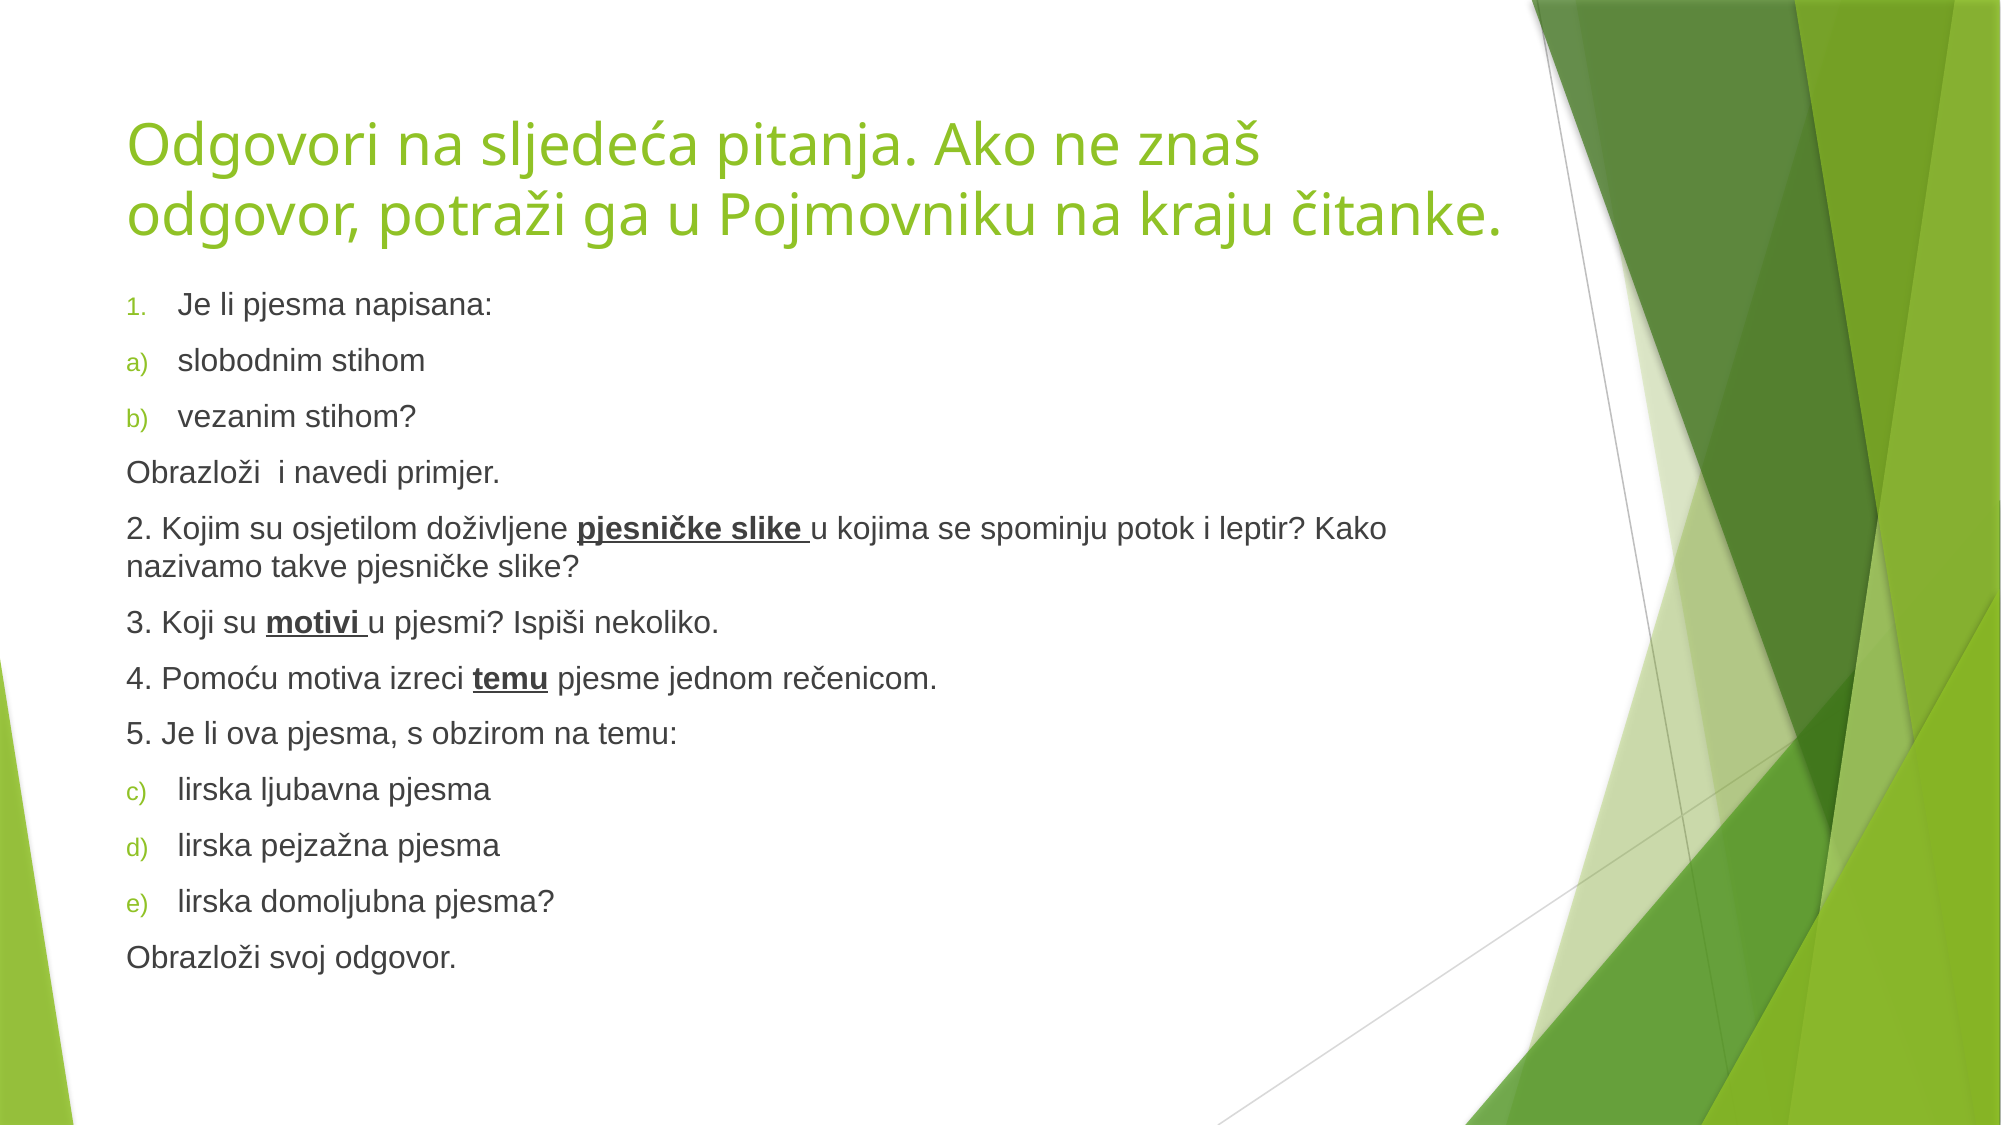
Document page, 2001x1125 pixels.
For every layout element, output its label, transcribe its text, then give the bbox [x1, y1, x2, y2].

title Odgovori na sljedeća pitanja. Ako ne znaš odgovor, potraži ga u Pojmovniku na kraju čitanke. [111, 99, 1522, 276]
list Je li pjesma napisana: slobodnim stihom vezanim stihom? Obrazloži i navedi primjer. 2. Kojim su osjetilom doživljene pjesničke slike u kojima se spominju potok i leptir? Kako nazivamo takve pjesničke slike? 3. Koji su motivi u pjesmi? Ispiši nekoliko. 4. Pomoću motiva izreci temu pjesme jednom rečenicom. 5. Je li ova pjesma, s obzirom na temu: lirska ljubavna pjesma lirska pejzažna pjesma lirska domoljubna pjesma? Obrazloži svoj odgovor. [111, 276, 1522, 992]
